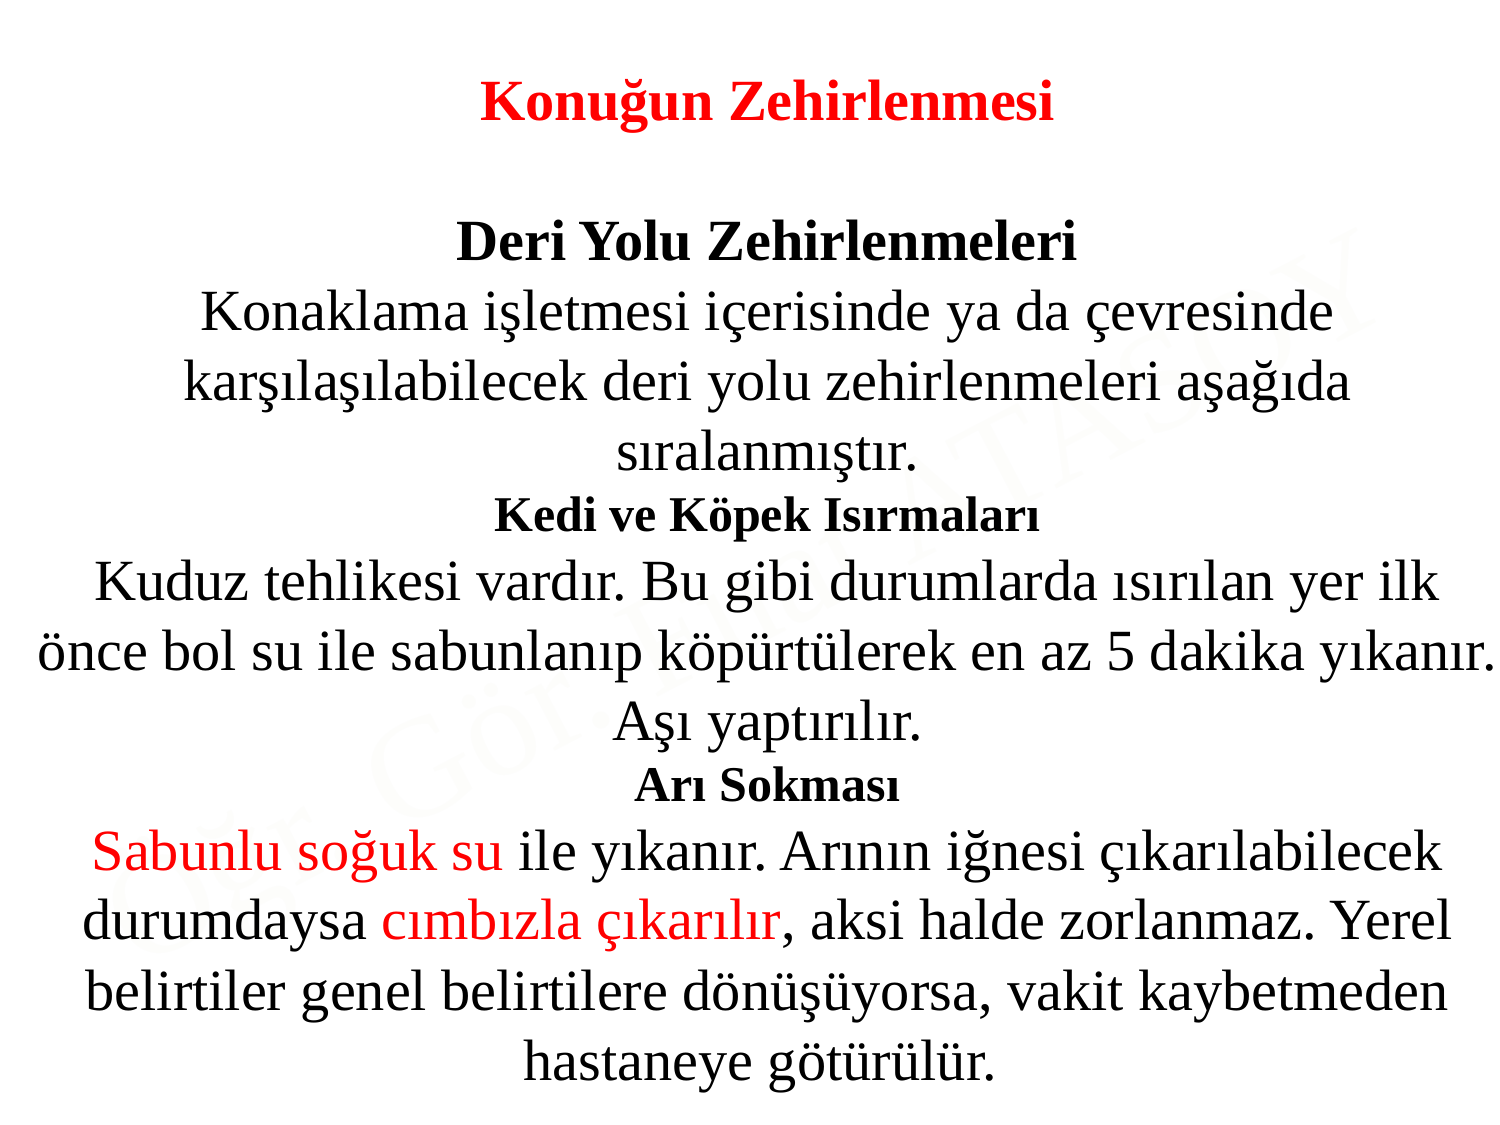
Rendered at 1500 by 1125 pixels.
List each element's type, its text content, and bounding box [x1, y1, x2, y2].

text_box Konuğun Zehirlenmesi Deri Yolu Zehirlenmeleri Konaklama işletmesi içerisinde ya da çevresinde karşılaşılabilecek deri yolu zehirlenmeleri aşağıda sıralanmıştır. Kedi ve Köpek Isırmaları Kuduz tehlikesi vardır. Bu gibi durumlarda ısırılan yer ilk önce bol su ile sabunlanıp köpürtülerek en az 5 dakika yıkanır. Aşı yaptırılır. Arı Sokması Sabunlu soğuk su ile yıkanır. Arının iğnesi çıkarılabilecek durumdaysa cımbızla çıkarılır, aksi halde zorlanmaz. Yerel belirtiler genel belirtilere dönüşüyorsa, vakit kaybetmeden hastaneye götürülür. [17, 54, 1500, 1125]
